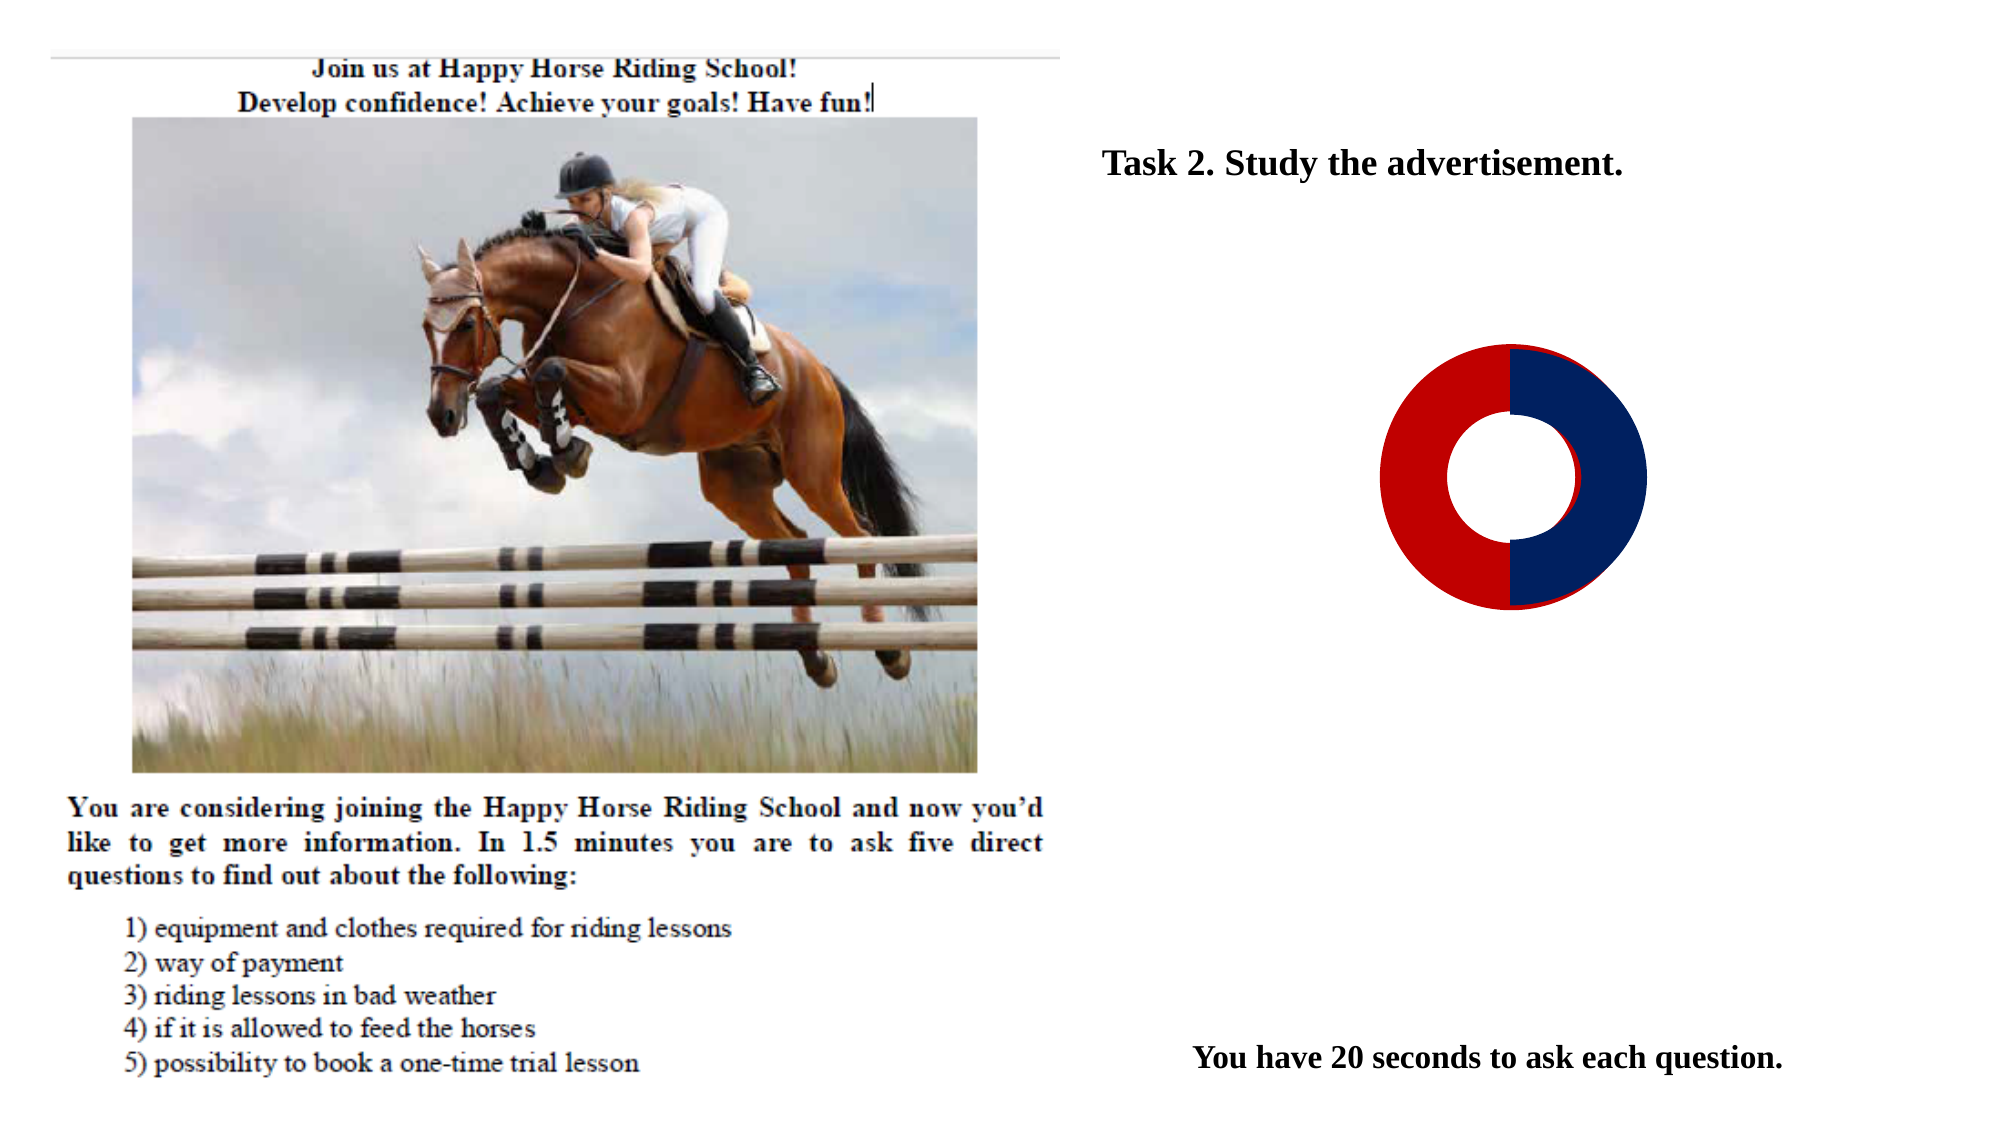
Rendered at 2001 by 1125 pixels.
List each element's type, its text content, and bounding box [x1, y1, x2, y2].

text_box [1510, 349, 1648, 606]
text_box [1379, 344, 1607, 611]
text_box Task 2. Study the advertisement. [1087, 130, 1639, 191]
text_box You have 20 seconds to ask each question. [1177, 1027, 1816, 1083]
picture [50, 49, 1060, 1084]
